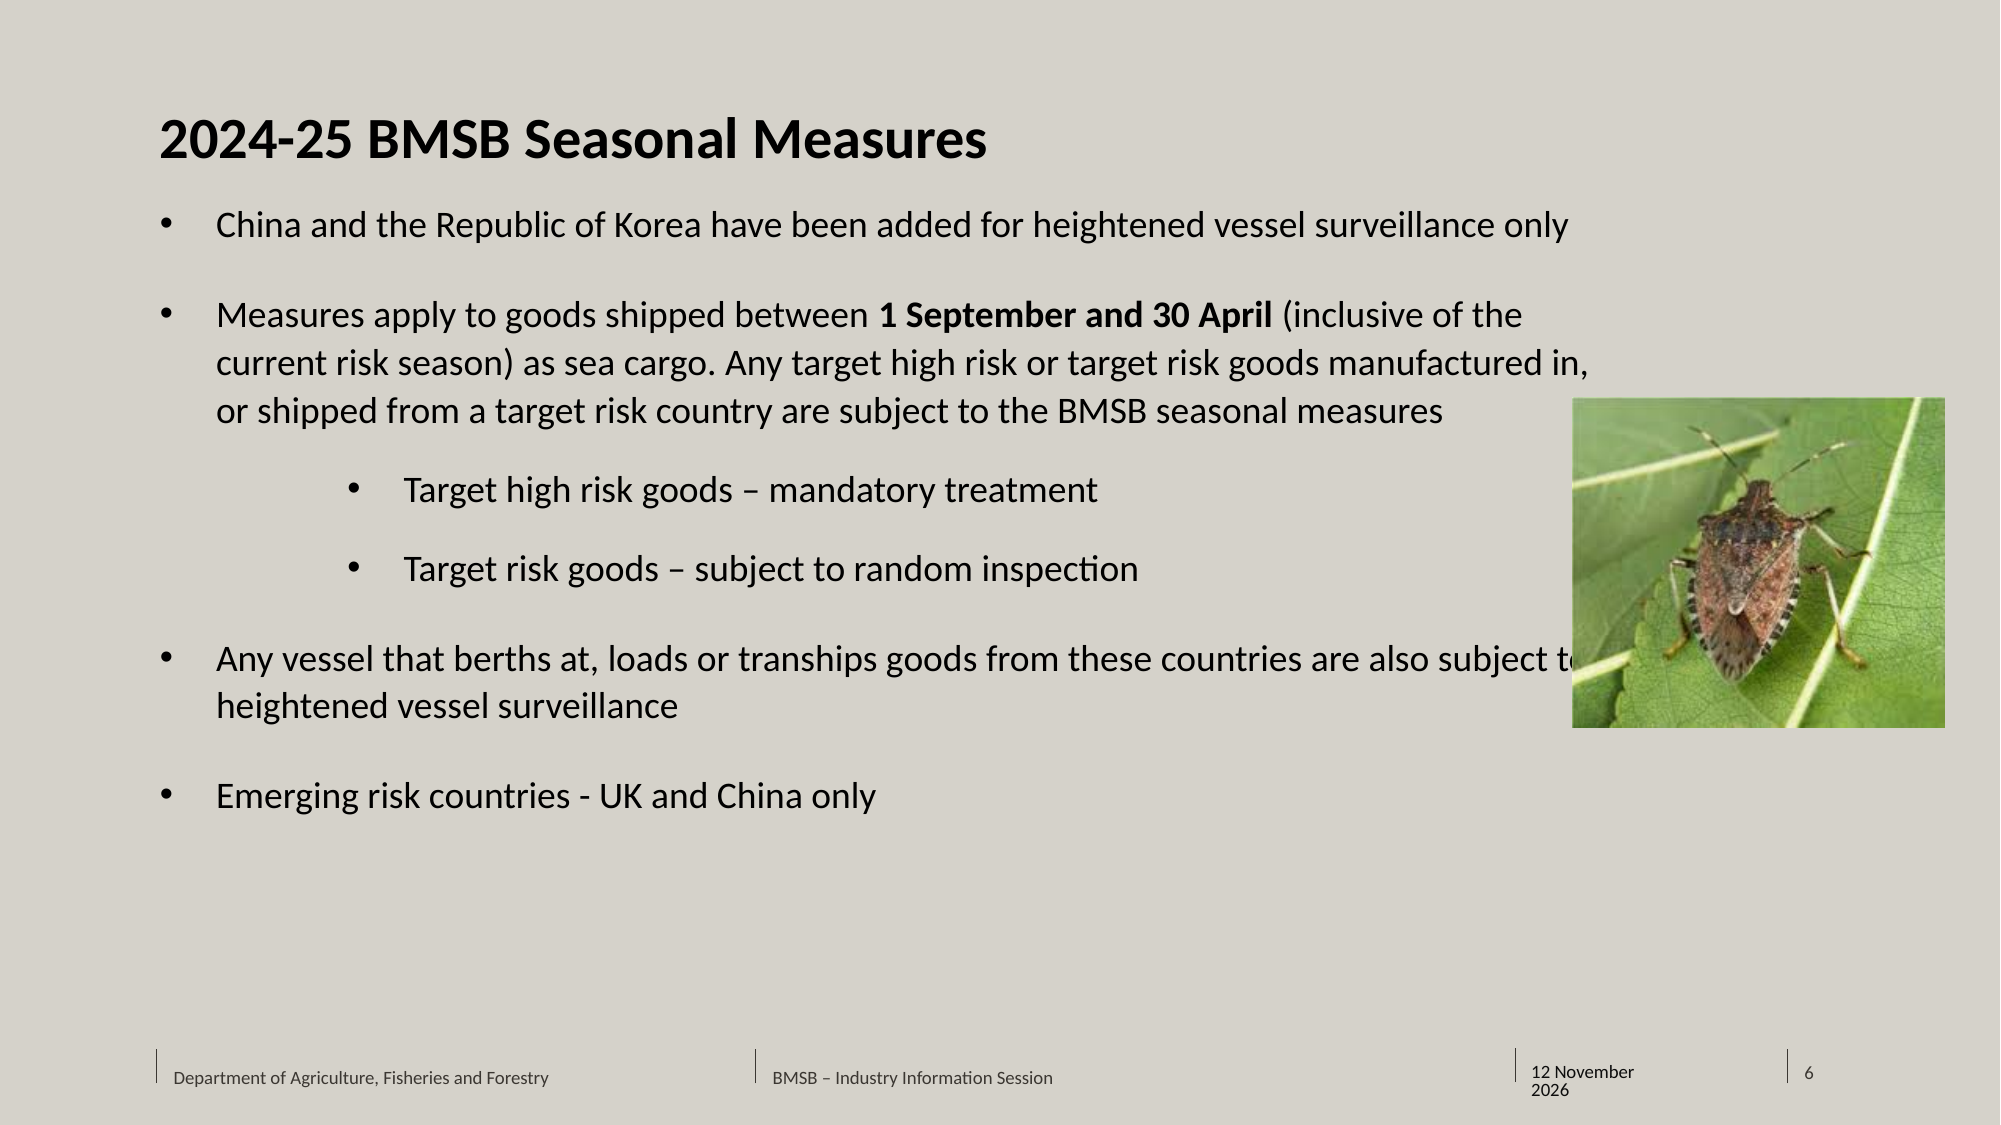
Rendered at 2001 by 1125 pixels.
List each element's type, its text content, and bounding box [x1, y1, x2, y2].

list 2024-25 BMSB Seasonal Measures [145, 100, 1018, 190]
list China and the Republic of Korea have been added for heightened vessel surveillance only Measures apply to goods shipped between 1 September and 30 April (inclusive of the current risk season) as sea cargo. Any target high risk or target risk goods manufactured in, or shipped from a target risk country are subject to the BMSB seasonal measures Target high risk goods – mandatory treatment Target risk goods – subject to random inspection Any vessel that berths at, loads or tranships goods from these countries are also subject to heightened vessel surveillance Emerging risk countries - UK and China only [145, 190, 1606, 949]
picture [1572, 397, 1945, 728]
